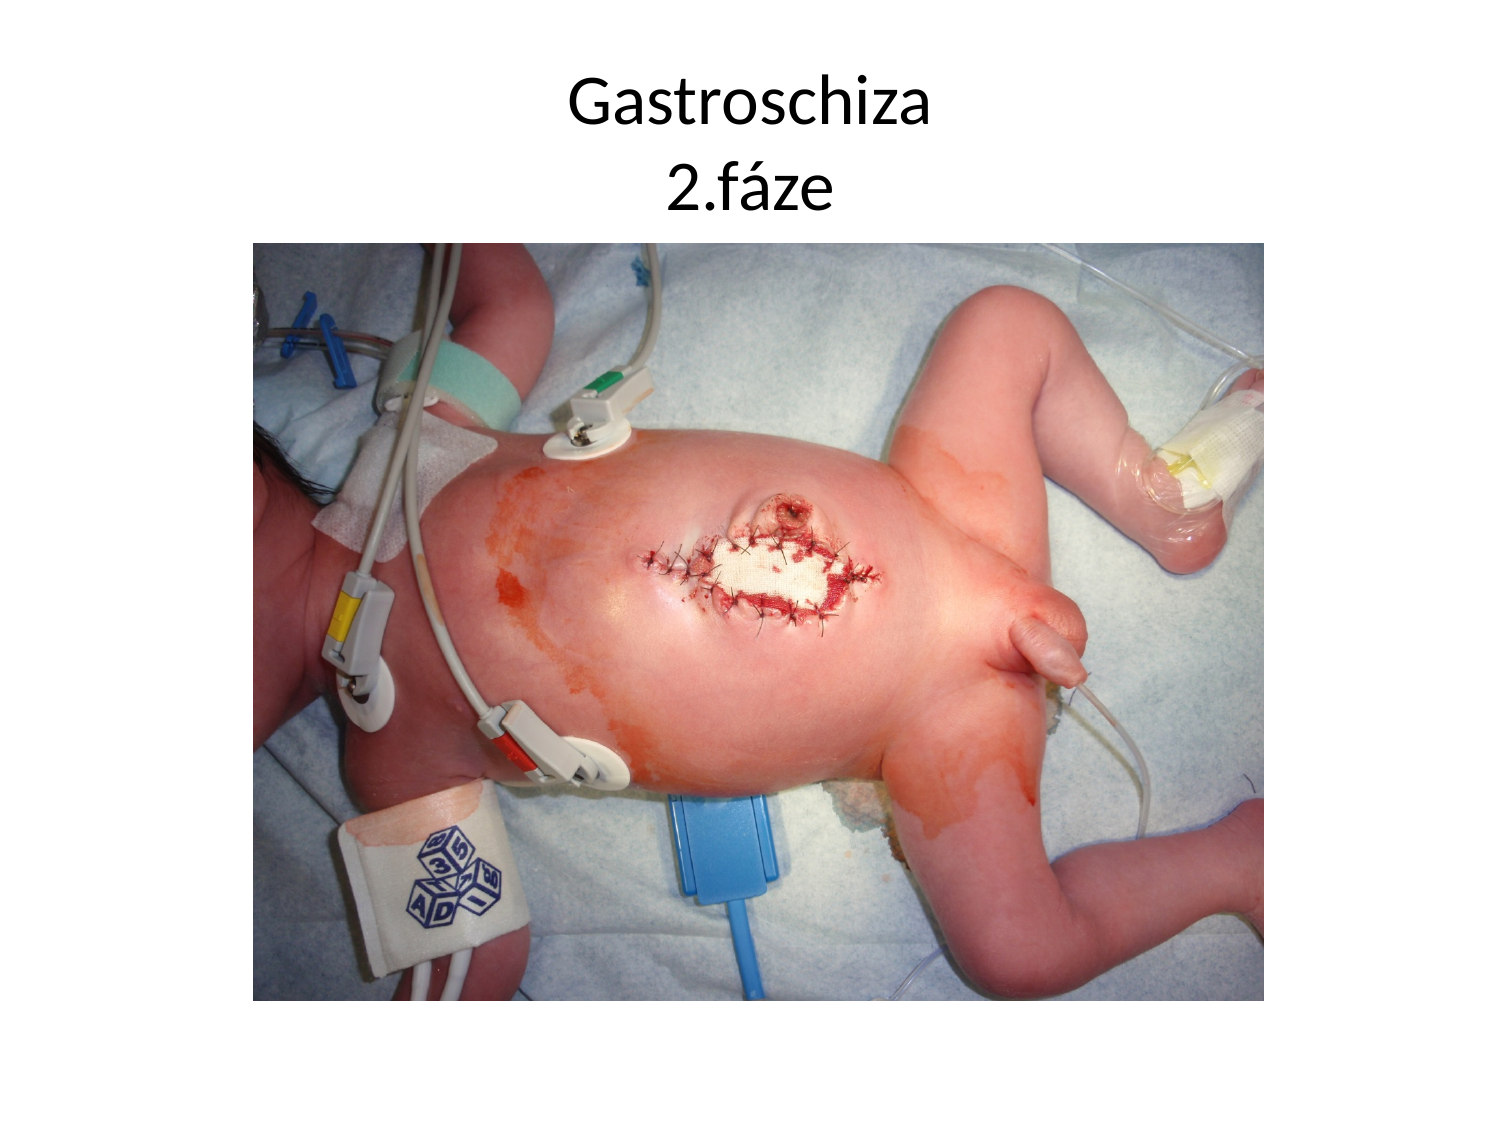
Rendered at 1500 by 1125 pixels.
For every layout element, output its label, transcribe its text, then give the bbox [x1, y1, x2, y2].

title Gastroschiza 2.fáze [75, 45, 1425, 233]
picture [253, 243, 1264, 1002]
